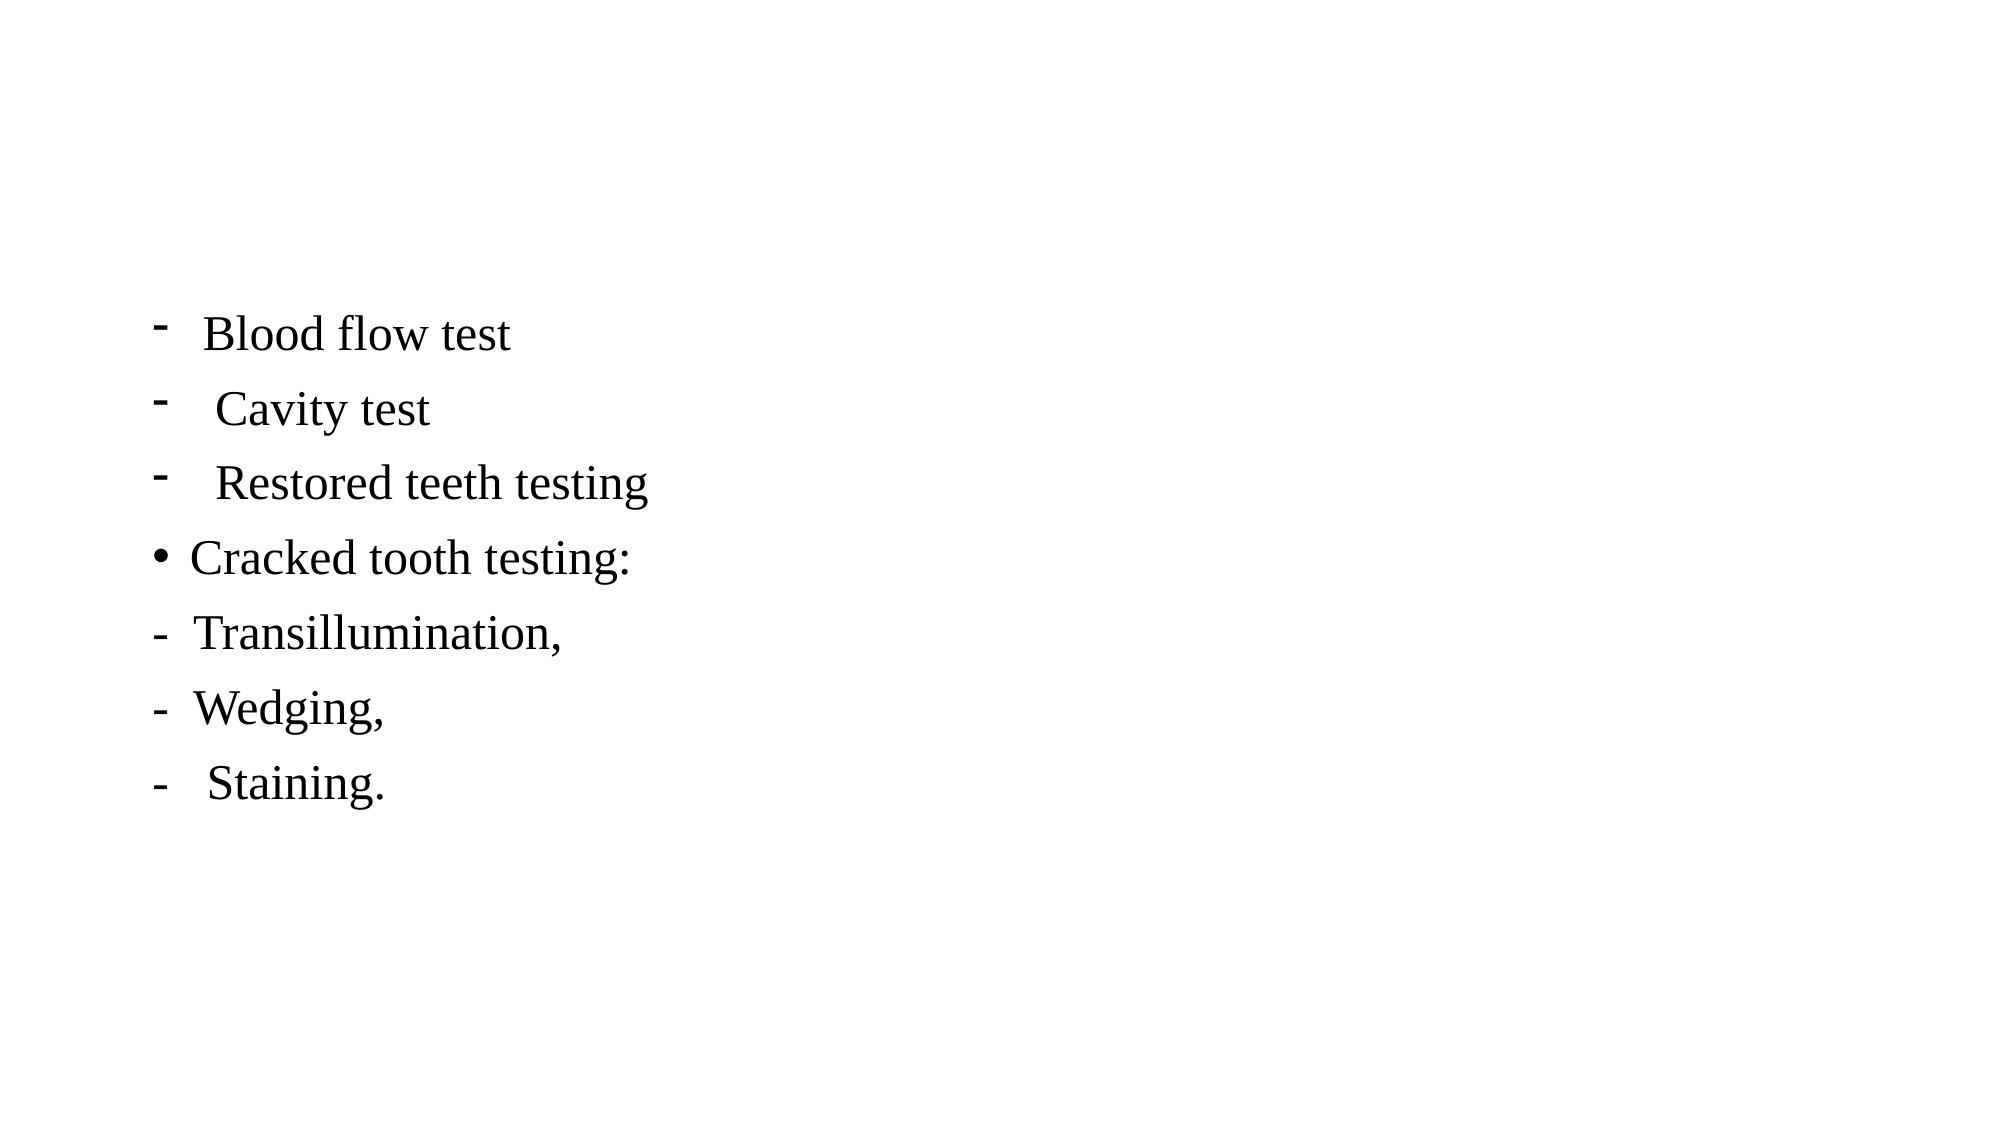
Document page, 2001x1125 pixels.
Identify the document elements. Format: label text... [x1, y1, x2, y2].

list Blood flow test Cavity test Restored teeth testing Cracked tooth testing: - Transillumination, - Wedging, - Staining. [137, 299, 1863, 1014]
